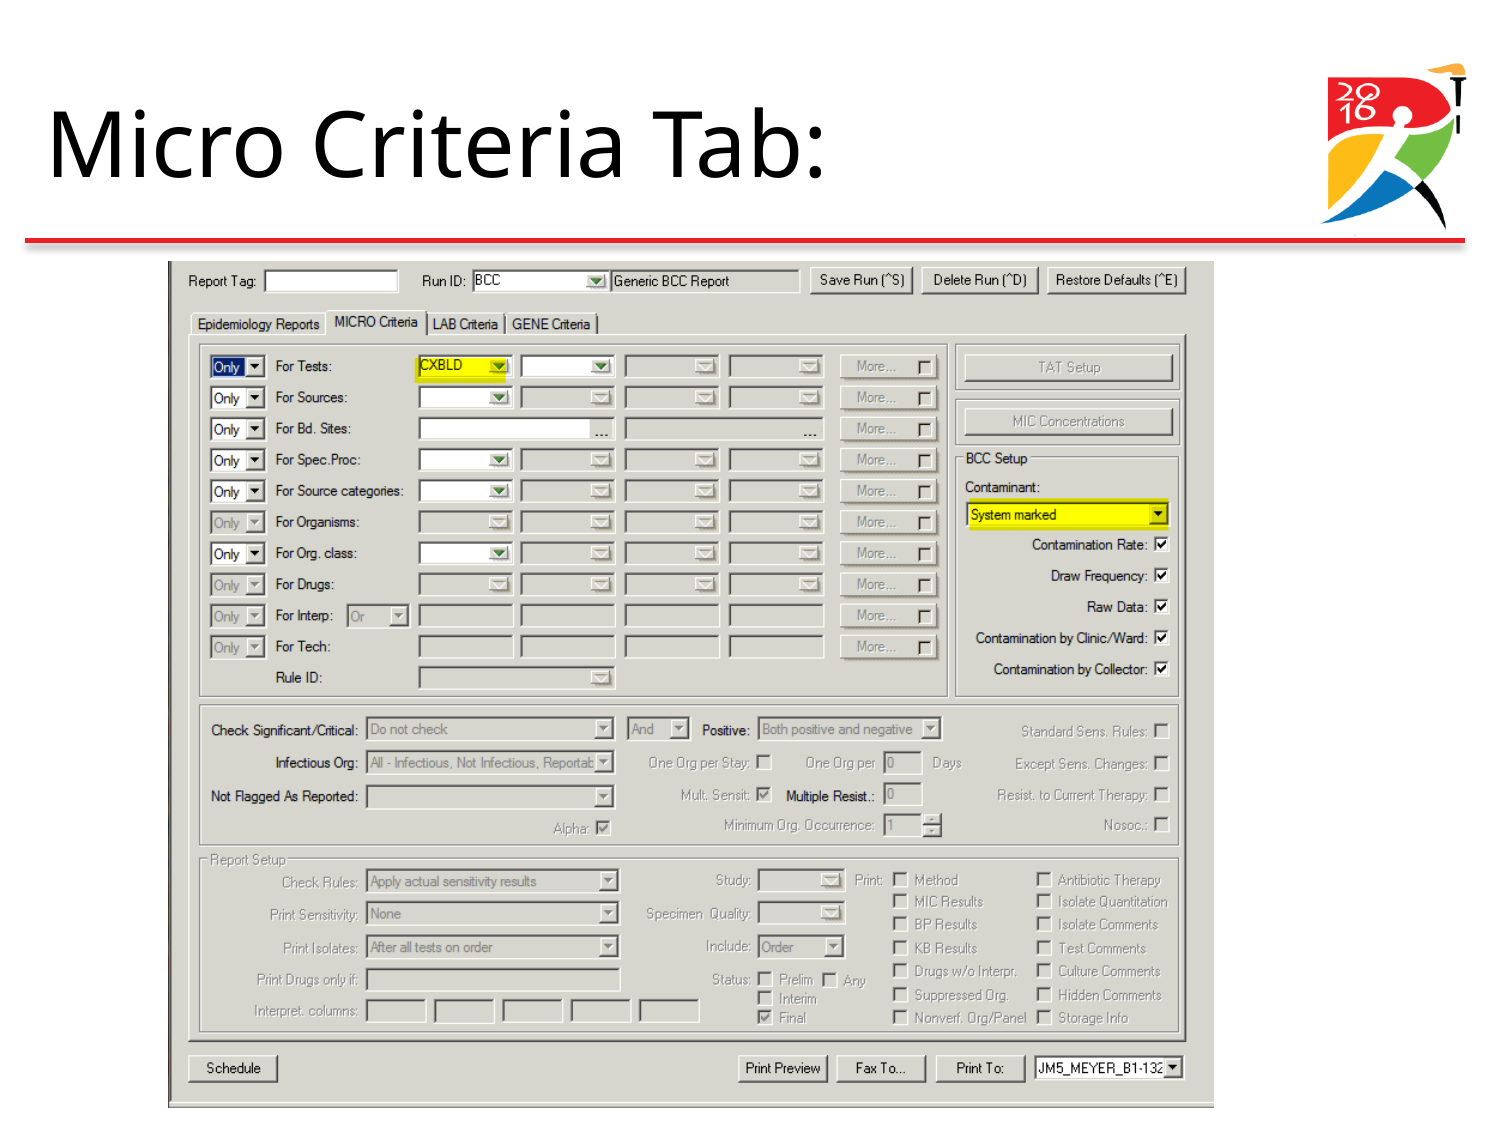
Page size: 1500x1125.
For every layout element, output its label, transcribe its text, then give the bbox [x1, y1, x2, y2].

picture [1315, 59, 1470, 236]
title Micro Criteria Tab: [30, 59, 1315, 236]
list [168, 261, 1214, 1108]
